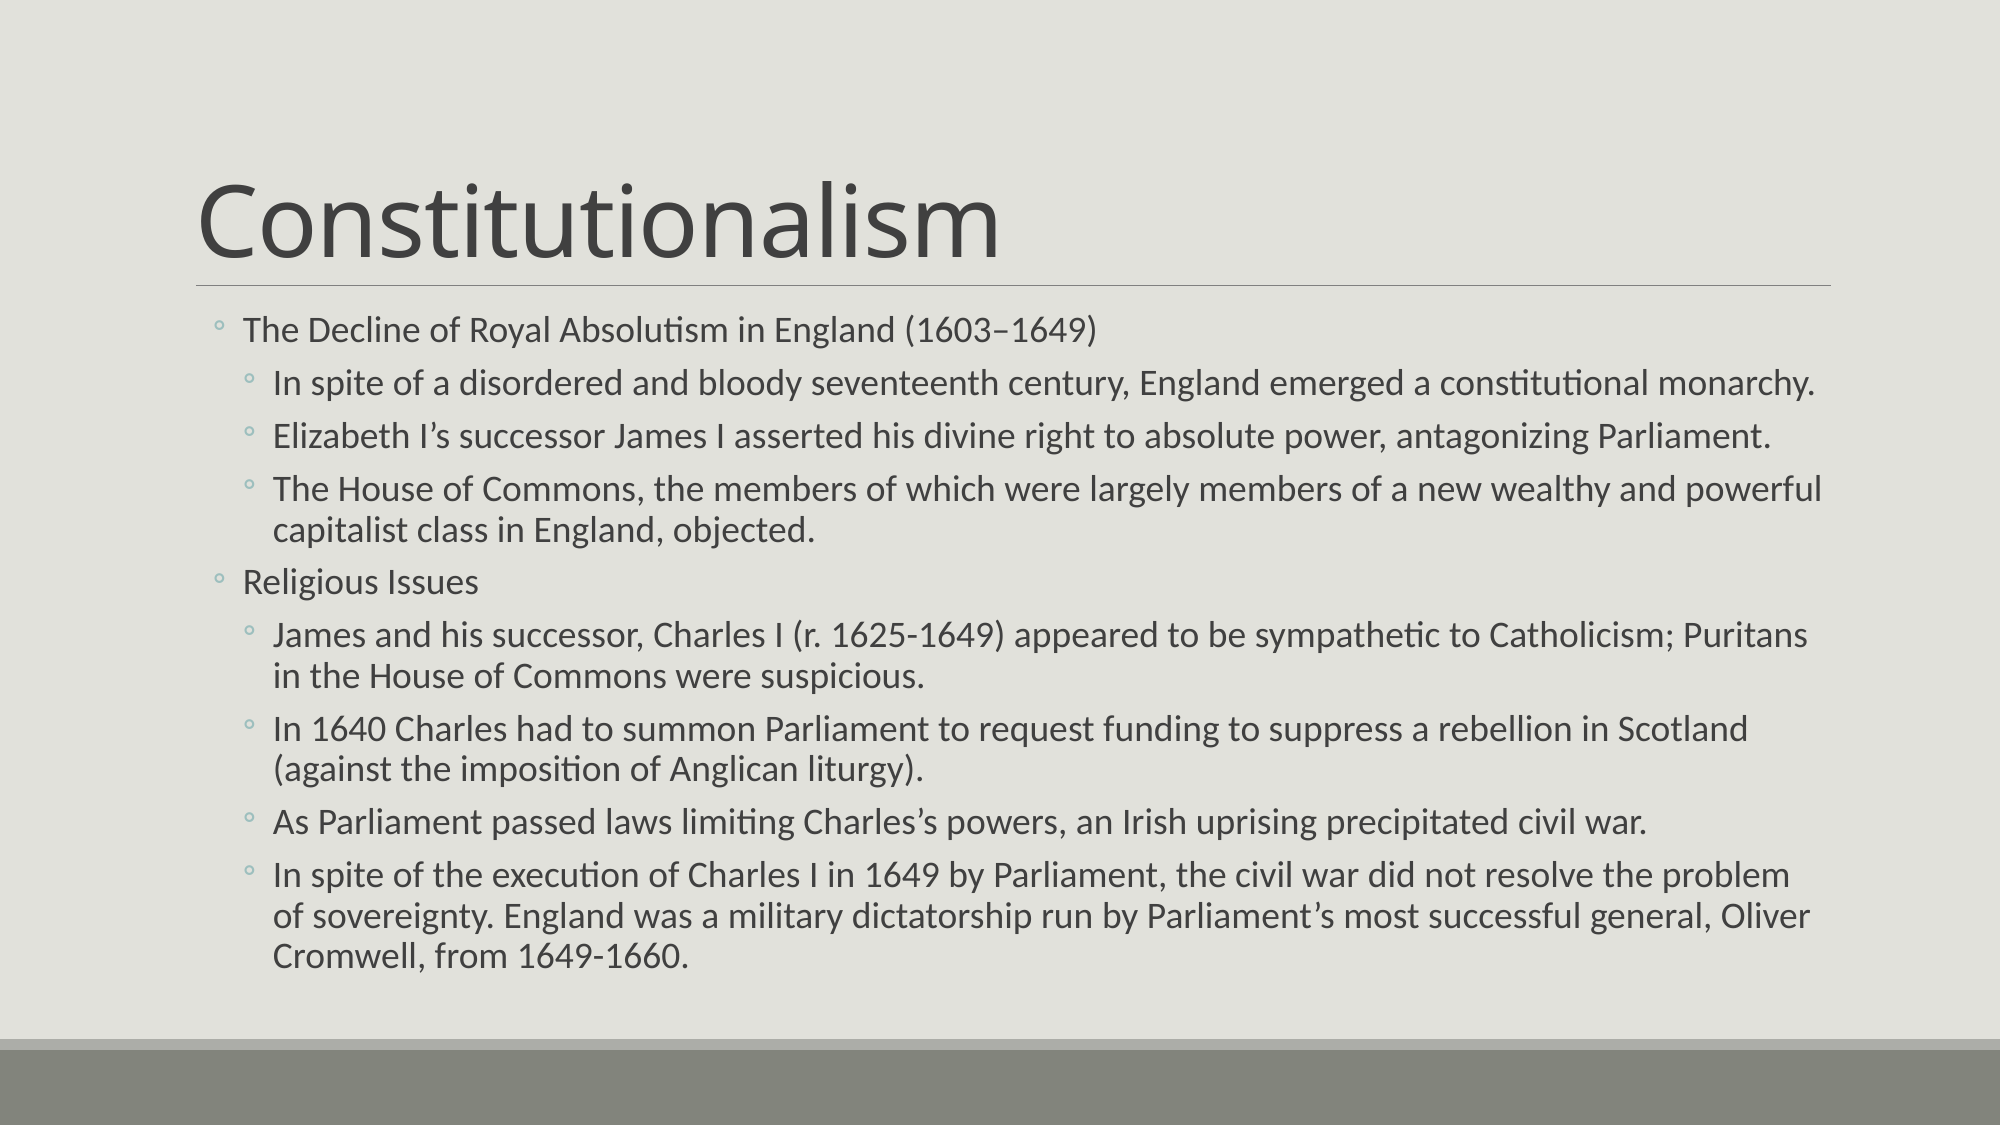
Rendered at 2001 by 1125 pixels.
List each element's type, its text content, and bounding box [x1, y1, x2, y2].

list The Decline of Royal Absolutism in England (1603–1649) In spite of a disordered and bloody seventeenth century, England emerged a constitutional monarchy. Elizabeth I’s successor James I asserted his divine right to absolute power, antagonizing Parliament. The House of Commons, the members of which were largely members of a new wealthy and powerful capitalist class in England, objected. Religious Issues James and his successor, Charles I (r. 1625-1649) appeared to be sympathetic to Catholicism; Puritans in the House of Commons were suspicious. In 1640 Charles had to summon Parliament to request funding to suppress a rebellion in Scotland (against the imposition of Anglican liturgy). As Parliament passed laws limiting Charles’s powers, an Irish uprising precipitated civil war. In spite of the execution of Charles I in 1649 by Parliament, the civil war did not resolve the problem of sovereignty. England was a military dictatorship run by Parliament’s most successful general, Oliver Cromwell, from 1649-1660. [180, 302, 1830, 963]
title Constitutionalism [180, 47, 1830, 285]
